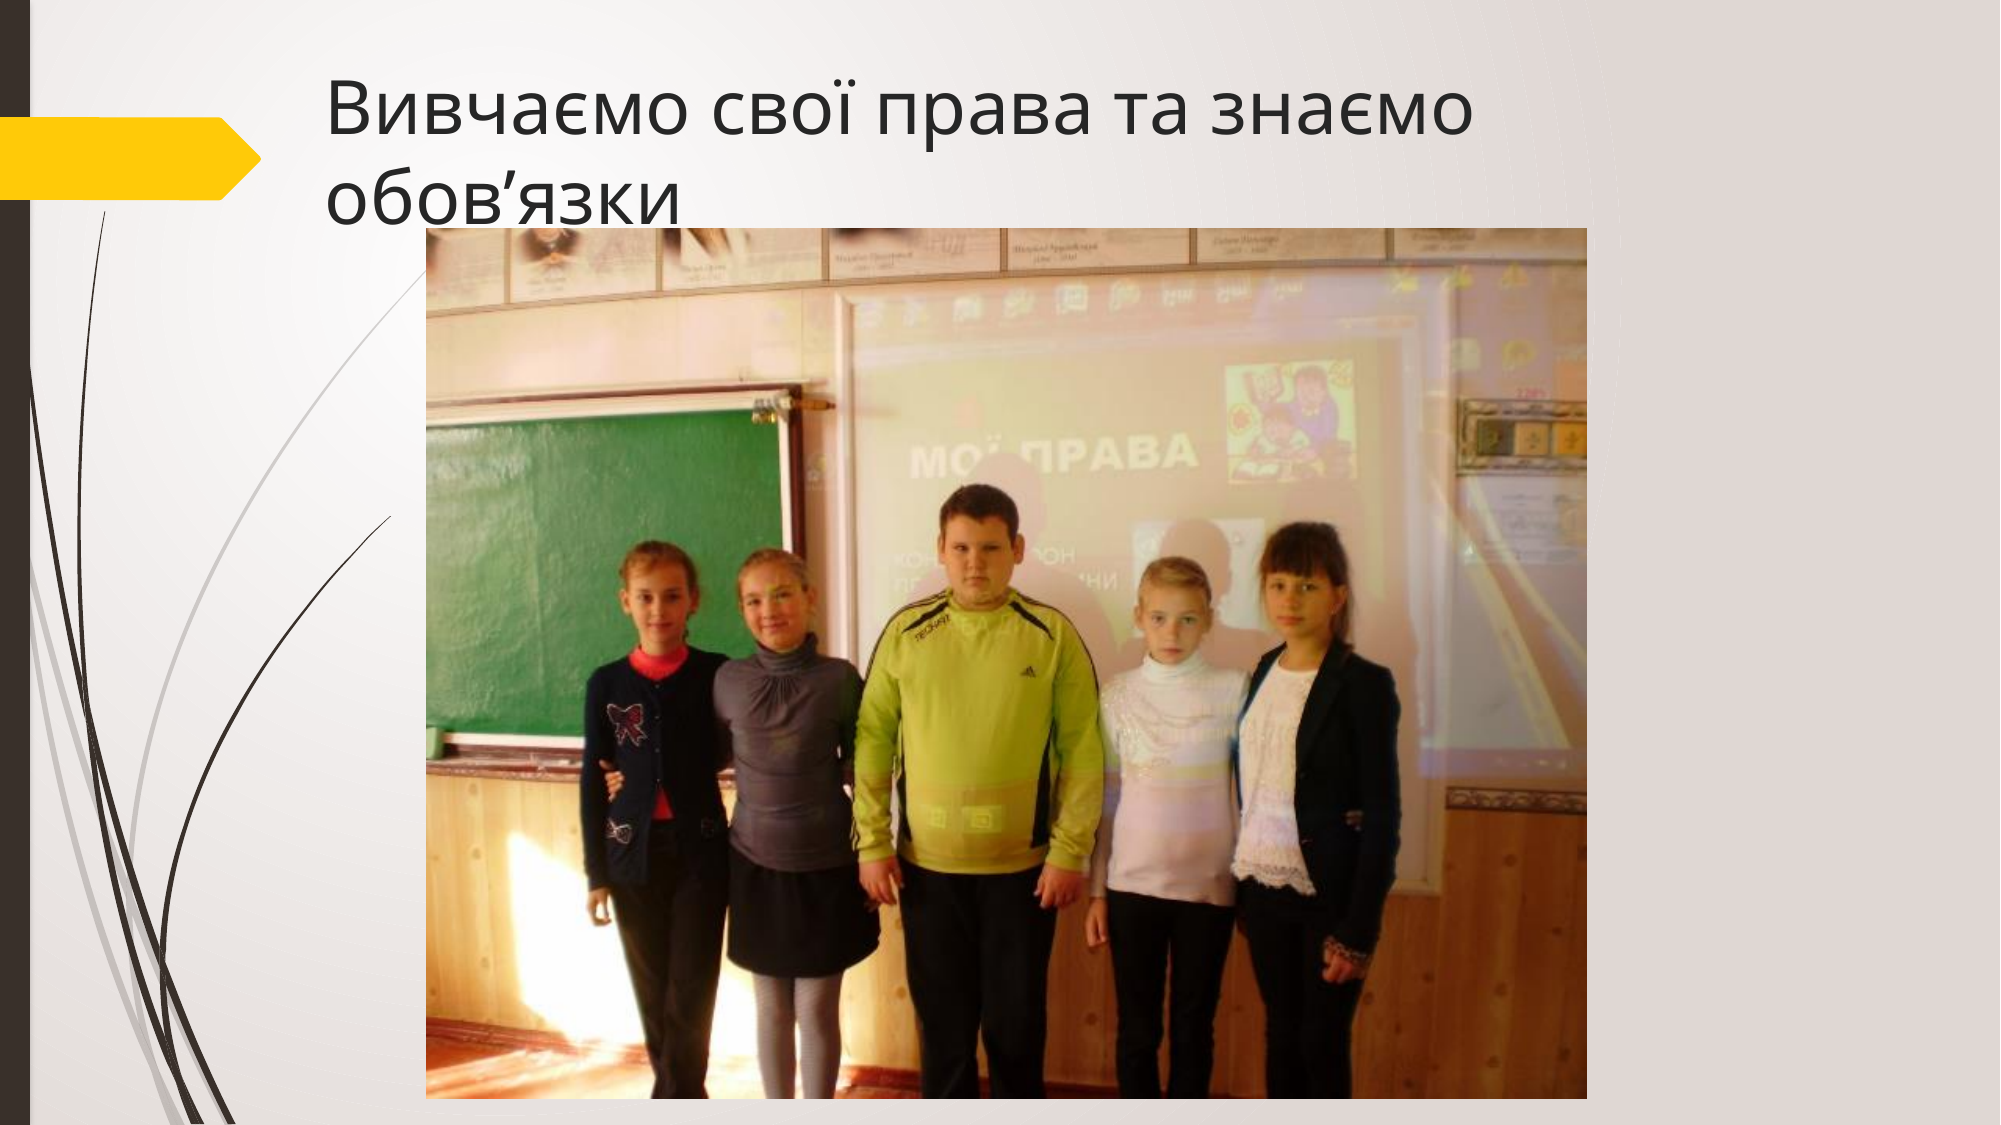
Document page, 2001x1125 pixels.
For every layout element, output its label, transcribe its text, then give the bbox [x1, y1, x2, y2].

title Вивчаємо свої права та знаємо обов’язки [309, 52, 1772, 263]
picture [426, 228, 1587, 1099]
